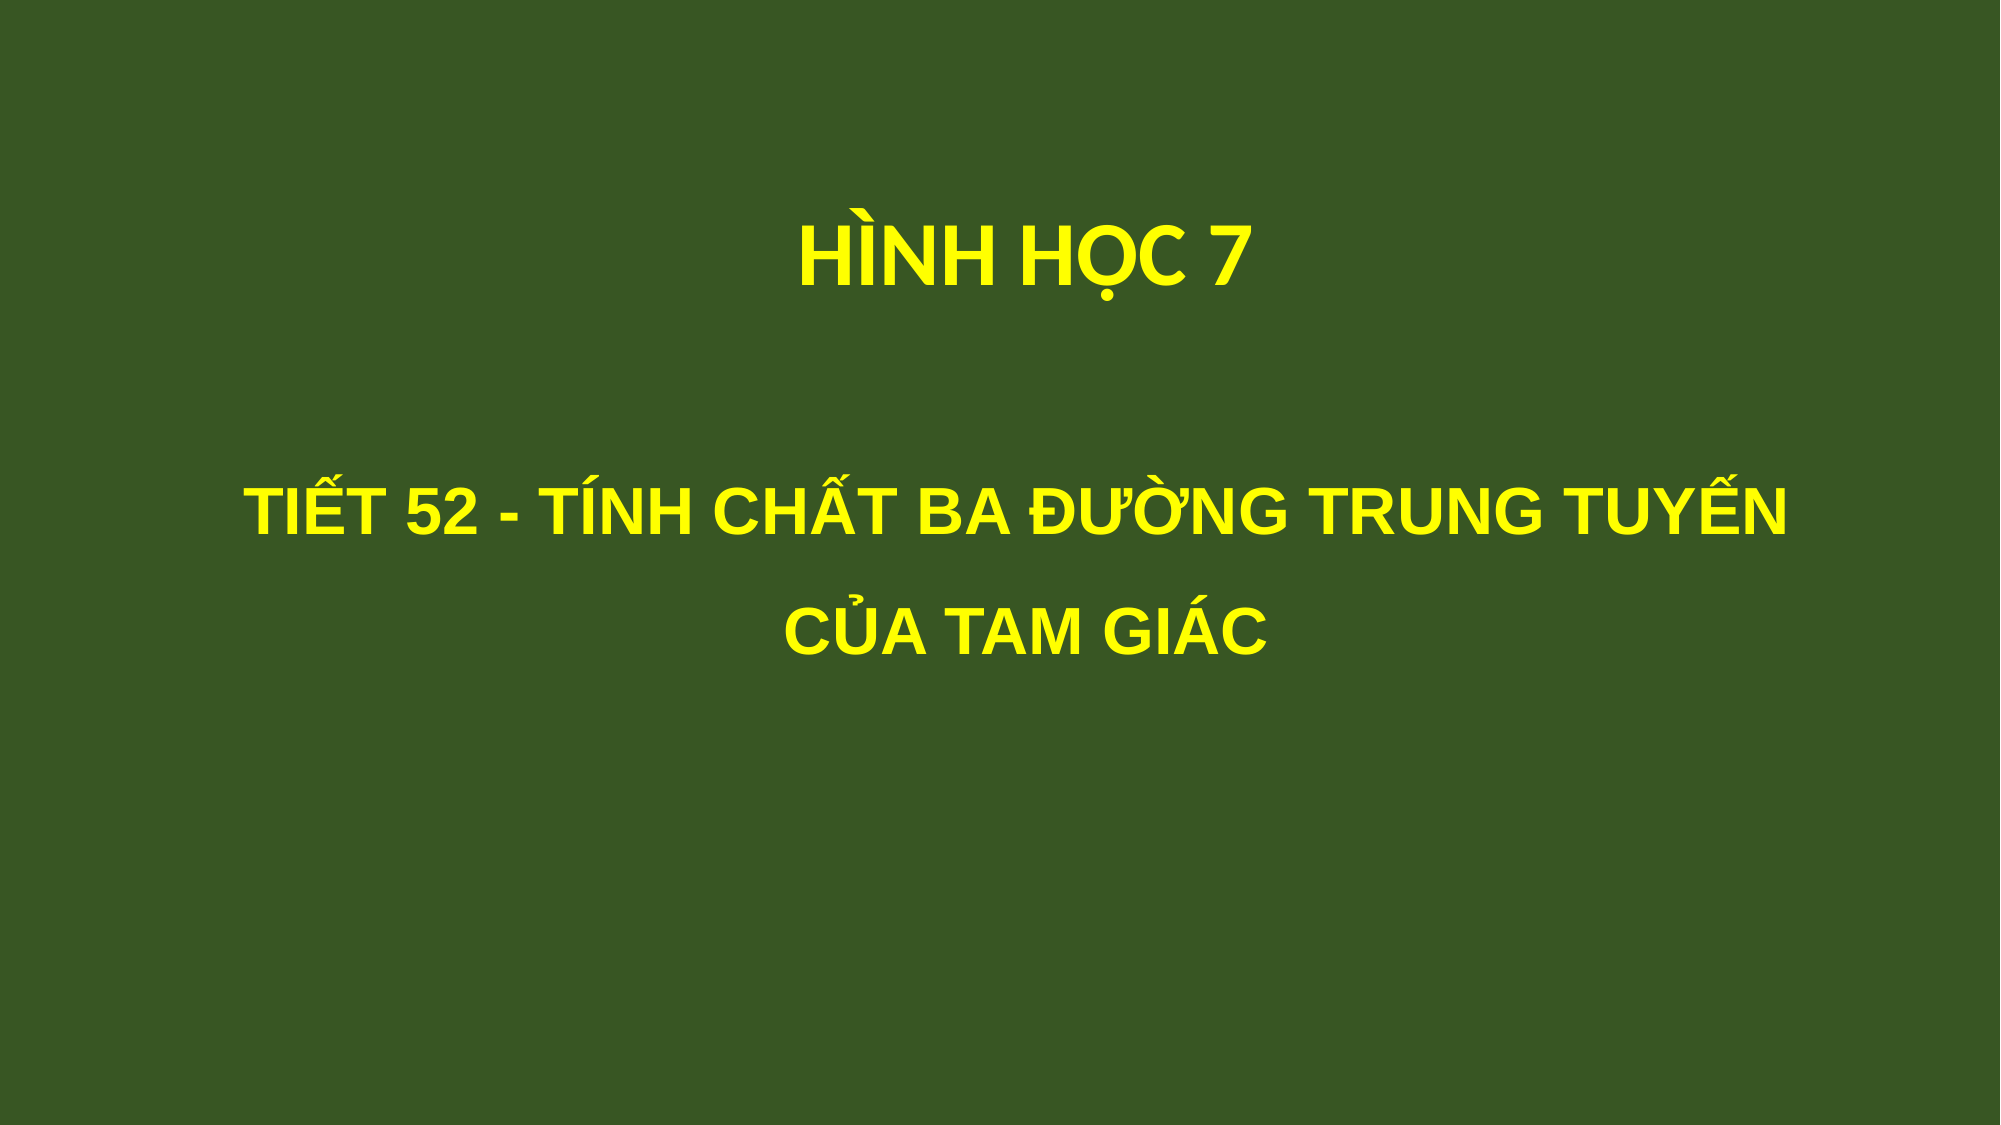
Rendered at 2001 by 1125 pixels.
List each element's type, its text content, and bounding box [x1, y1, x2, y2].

text_box TIẾT 52 - TÍNH CHẤT BA ĐƯỜNG TRUNG TUYẾN CỦA TAM GIÁC [228, 420, 1826, 676]
text_box HÌNH HỌC 7 [689, 186, 1364, 311]
